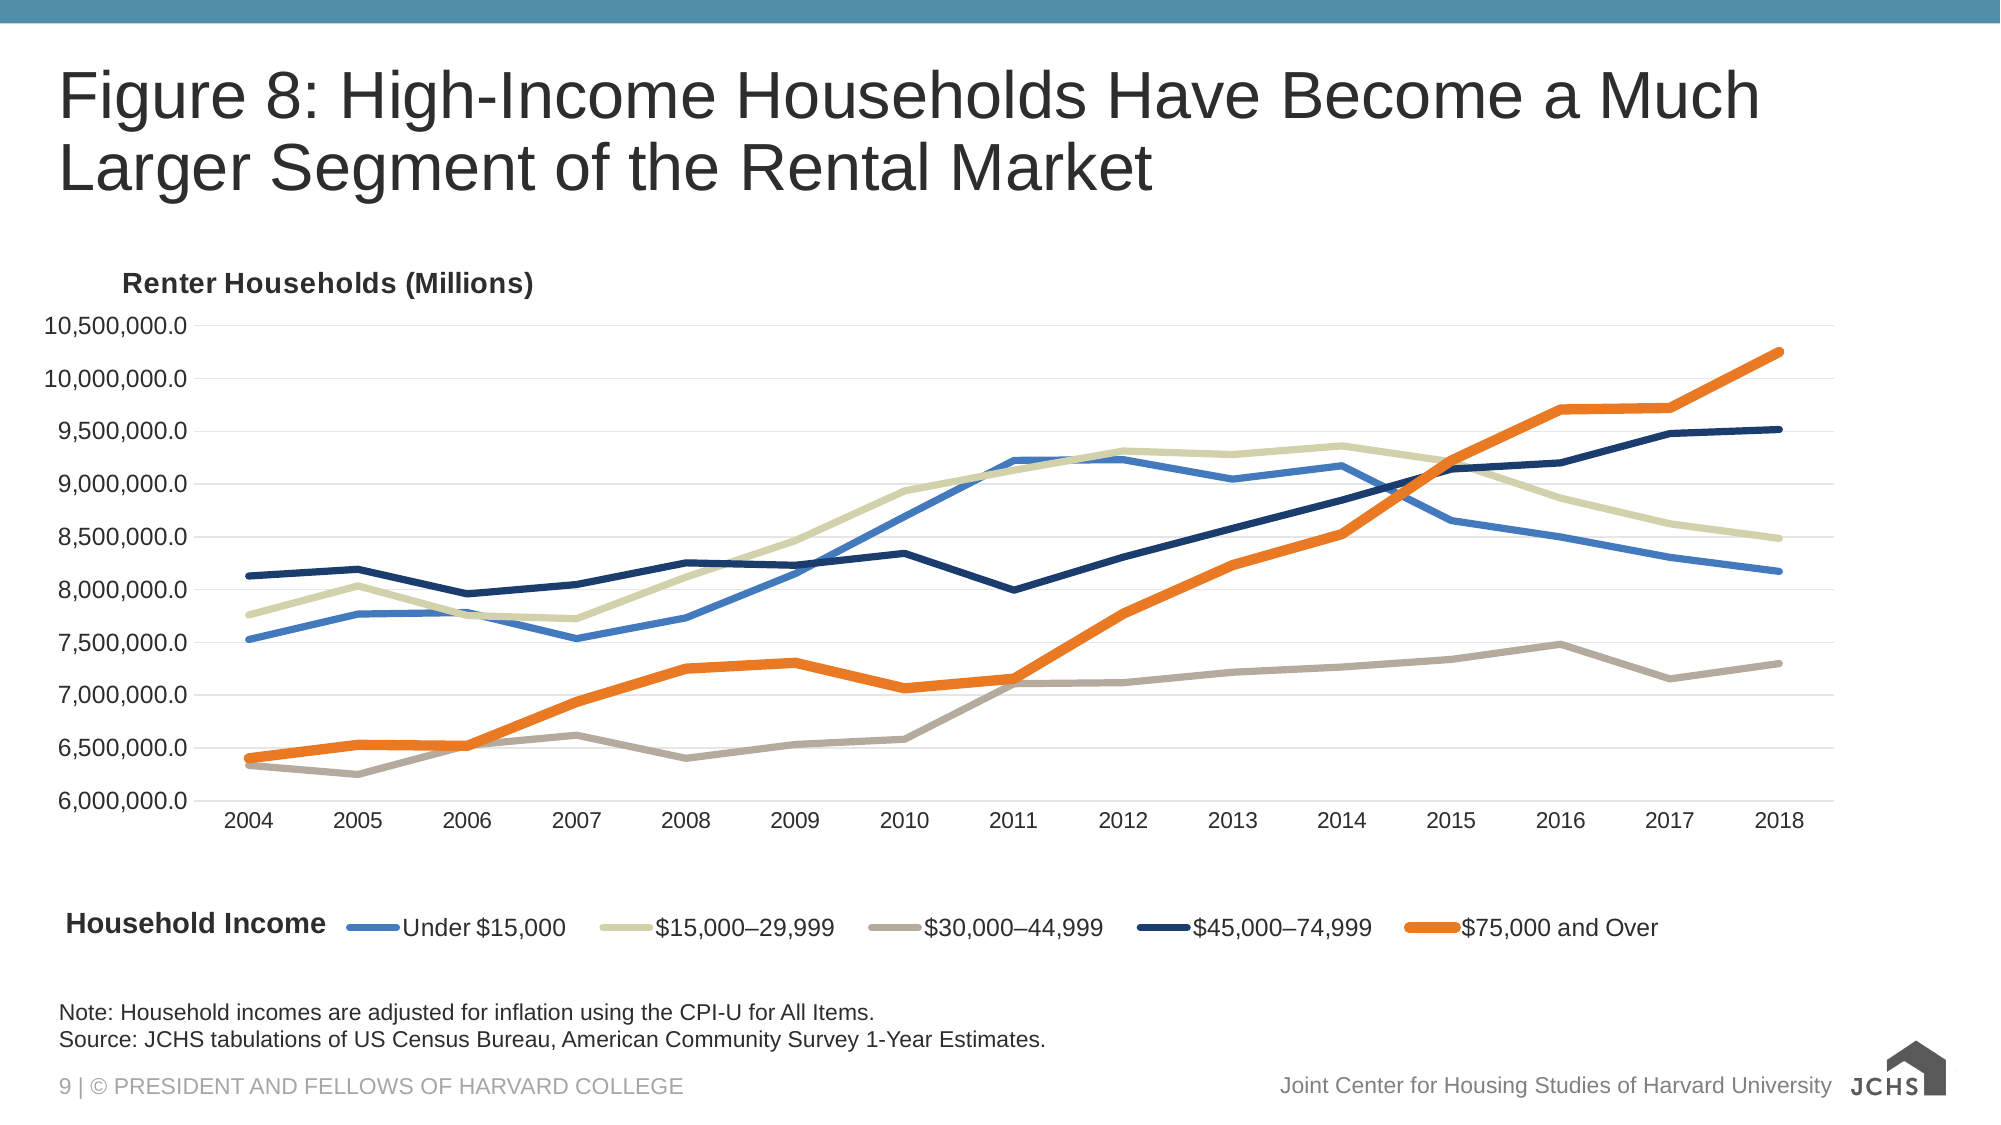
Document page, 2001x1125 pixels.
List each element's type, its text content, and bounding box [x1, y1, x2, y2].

title Figure 8: High-Income Households Have Become a Much Larger Segment of the Rental Market [43, 59, 1942, 206]
chart [43, 258, 1867, 948]
list Note: Household incomes are adjusted for inflation using the CPI-U for All Items. Source: JCHS tabulations of US Census Bureau, American Community Survey 1-Year Estimates. [43, 972, 1807, 1060]
picture [1839, 1031, 1957, 1105]
